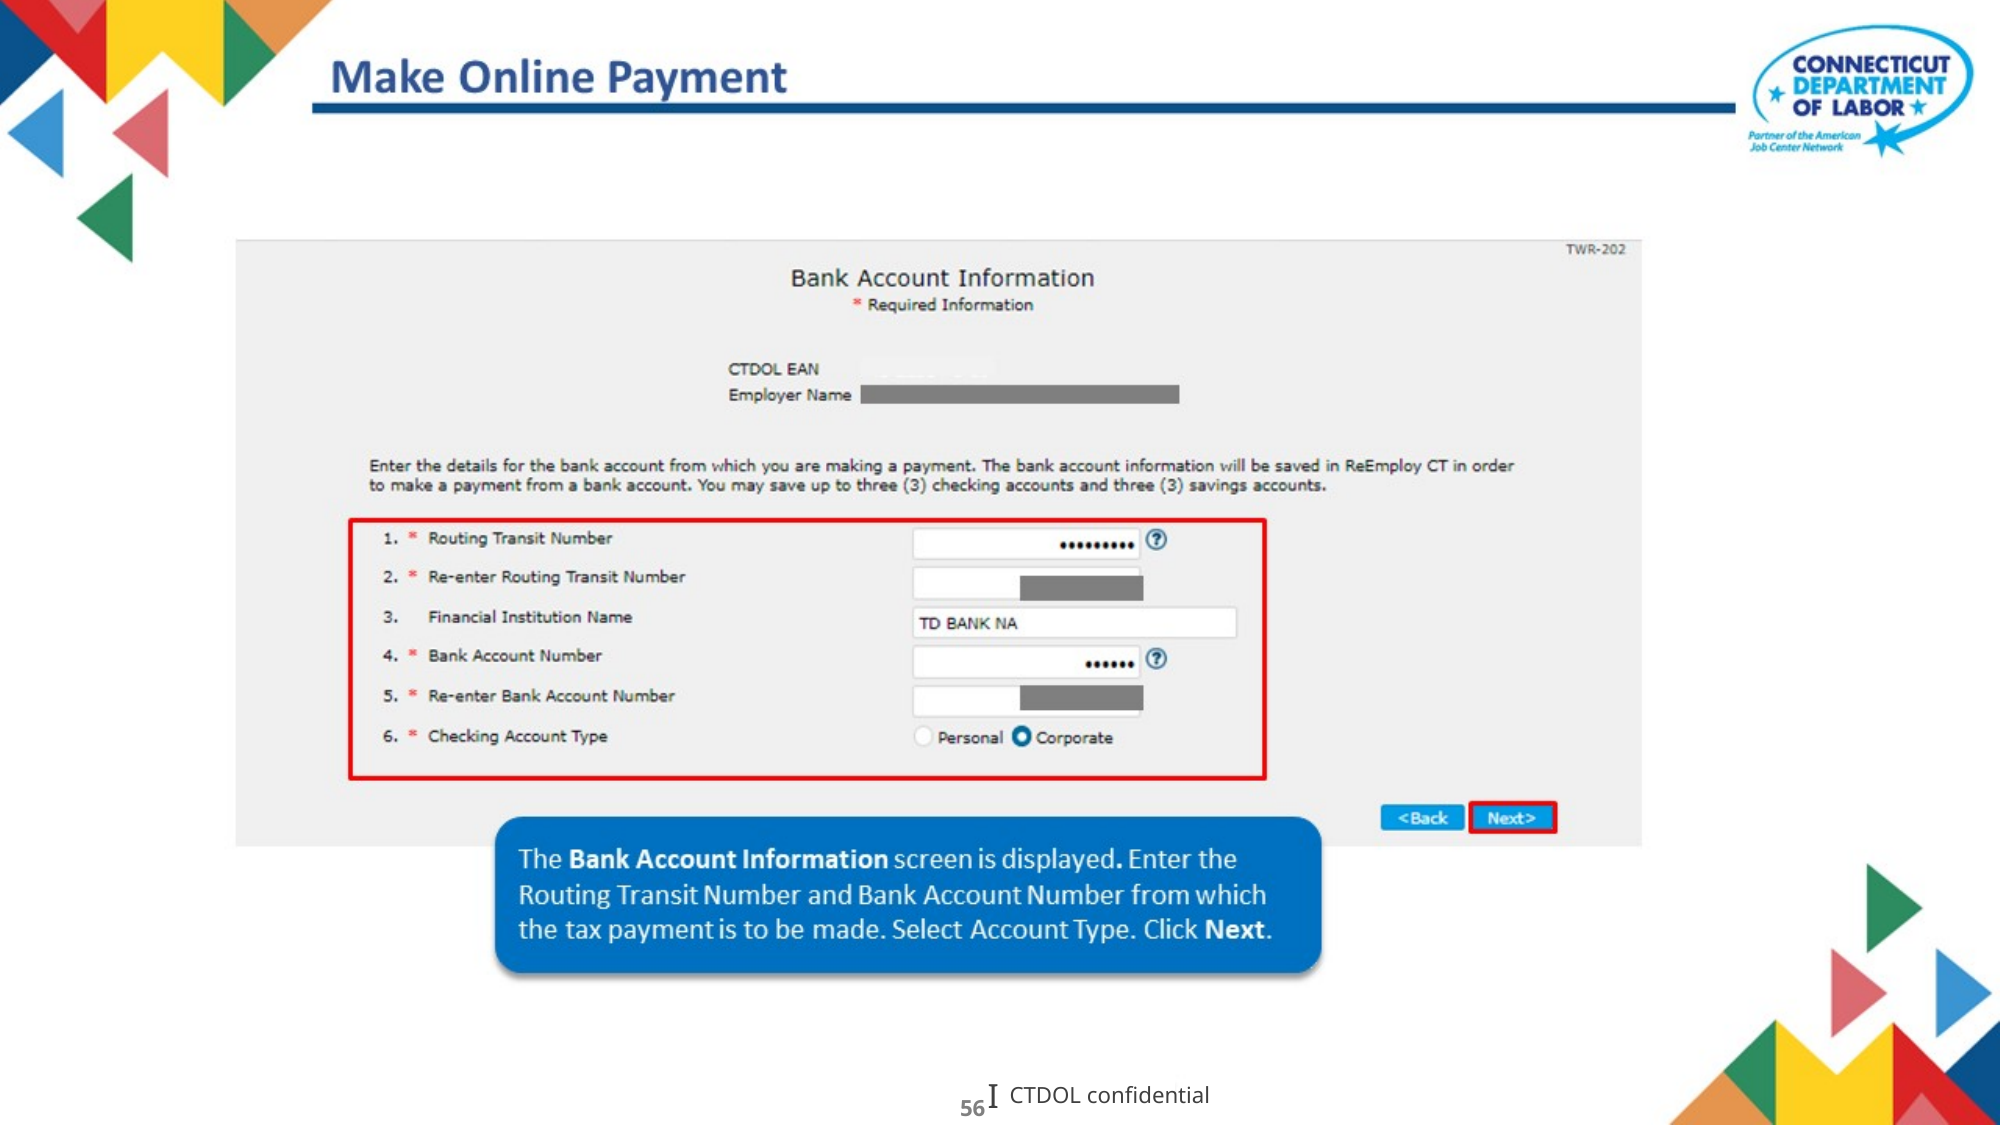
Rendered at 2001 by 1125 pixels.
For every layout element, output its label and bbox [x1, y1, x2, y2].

text_box [942, 1069, 1176, 1121]
picture [0, 0, 2000, 1125]
